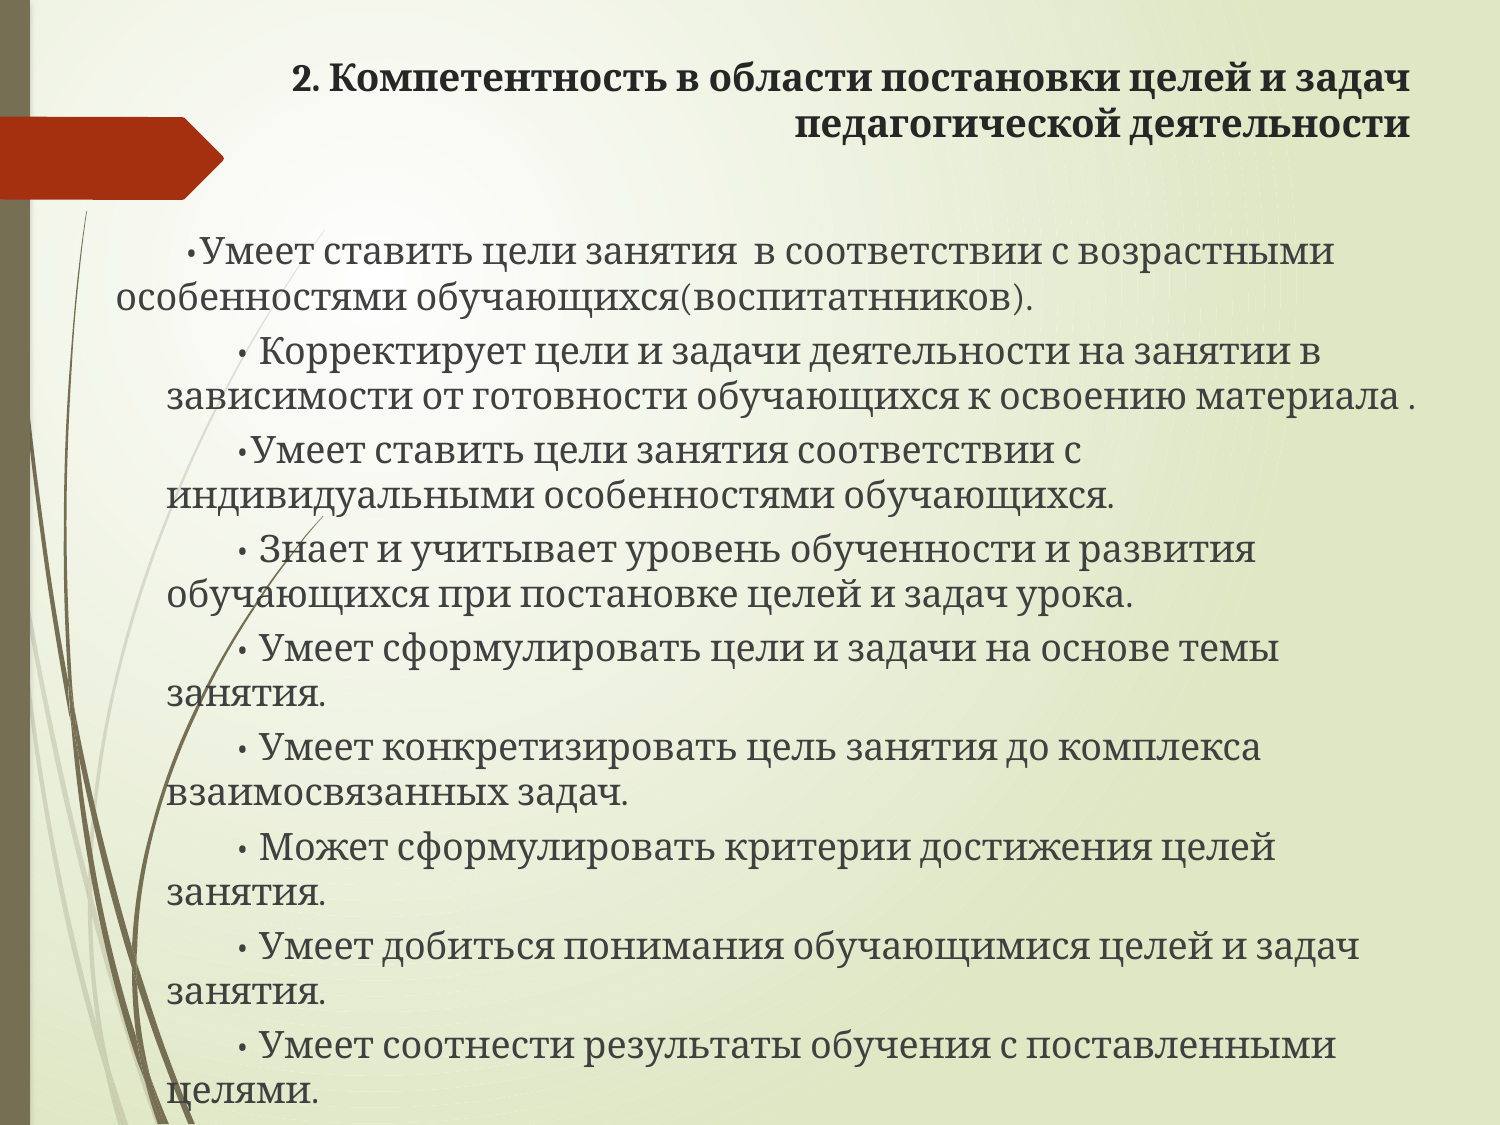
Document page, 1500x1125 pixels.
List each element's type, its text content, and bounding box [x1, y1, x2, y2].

title 2. Компетентность в области постановки целей и задач педагогической деятельности [75, 45, 1425, 220]
list •Умеет ставить цели занятия в соответствии с возрастными особенностями обучающихся(воспитатнников). • Корректирует цели и задачи деятельности на занятии в зависимости от готовности обучающихся к освоению материала . •Умеет ставить цели занятия соответствии с индивидуальными особенностями обучающихся. • Знает и учитывает уровень обученности и развития обучающихся при постановке целей и задач урока. • Умеет сформулировать цели и задачи на основе темы занятия. • Умеет конкретизировать цель занятия до комплекса взаимосвязанных задач. • Может сформулировать критерии достижения целей занятия. • Умеет добиться понимания обучающимися целей и задач занятия. • Умеет соотнести результаты обучения с поставленными целями. . [100, 219, 1451, 1125]
